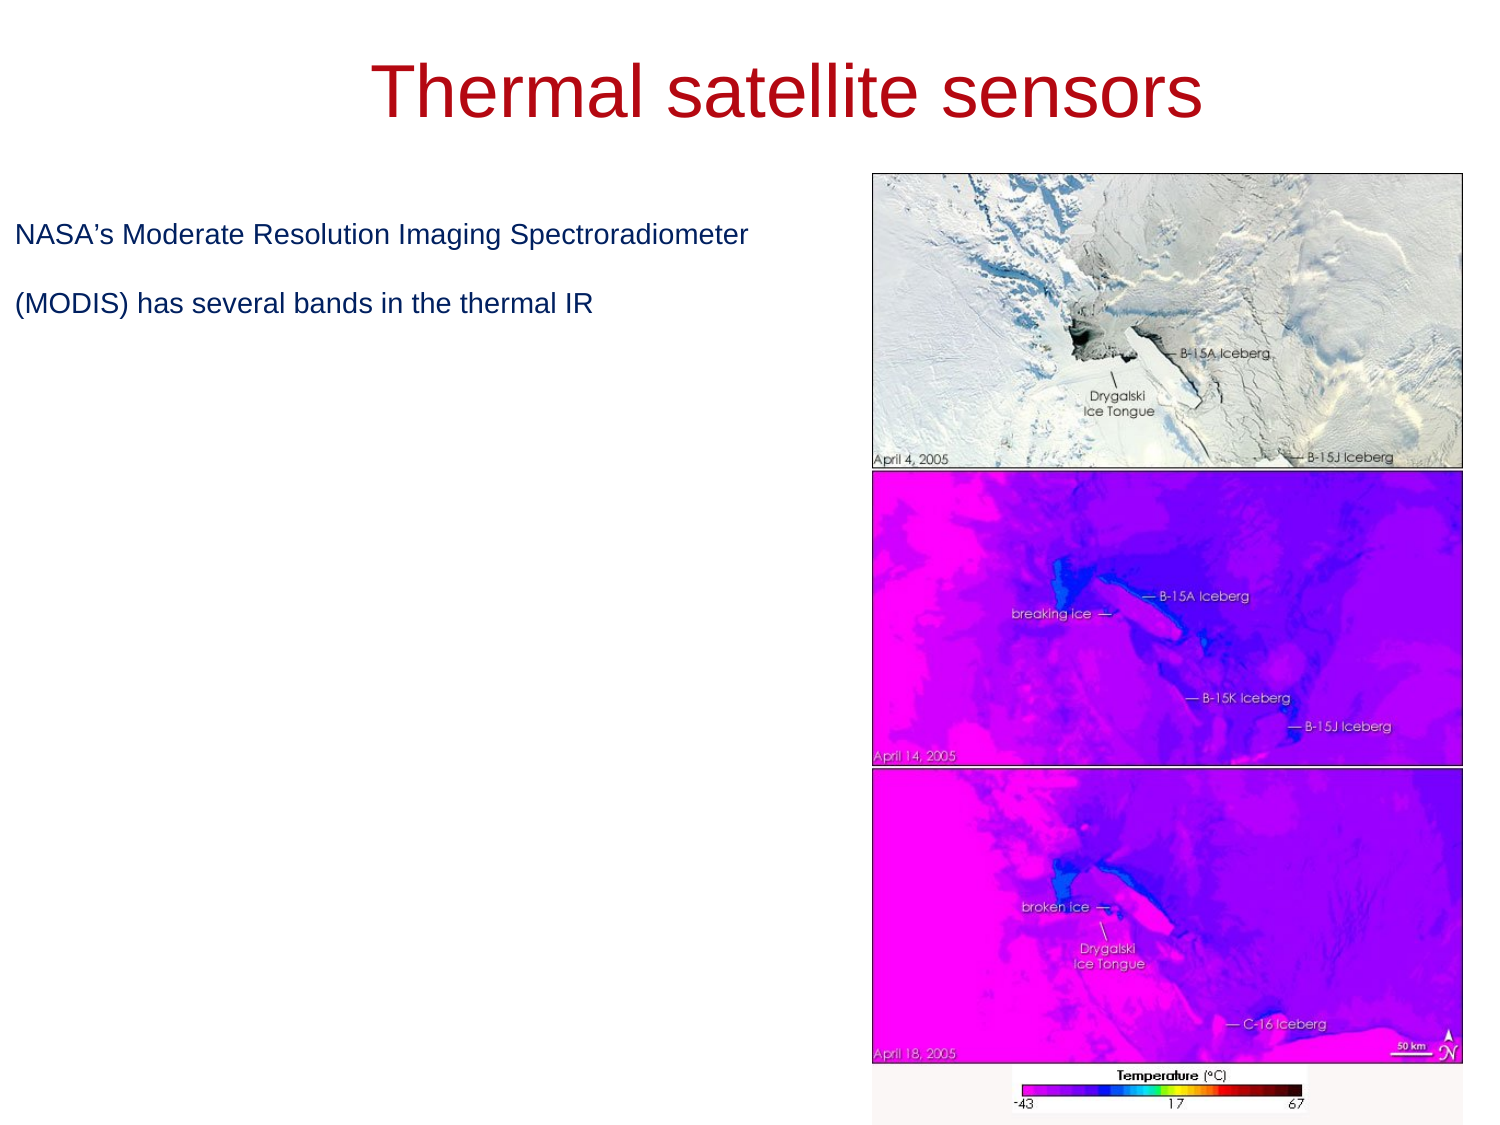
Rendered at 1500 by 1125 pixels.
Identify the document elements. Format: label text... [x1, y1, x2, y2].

title Thermal satellite sensors [350, 24, 1225, 150]
picture [871, 173, 1463, 1125]
text_box NASA’s Moderate Resolution Imaging Spectroradiometer (MODIS) has several bands in the thermal IR [0, 174, 838, 327]
